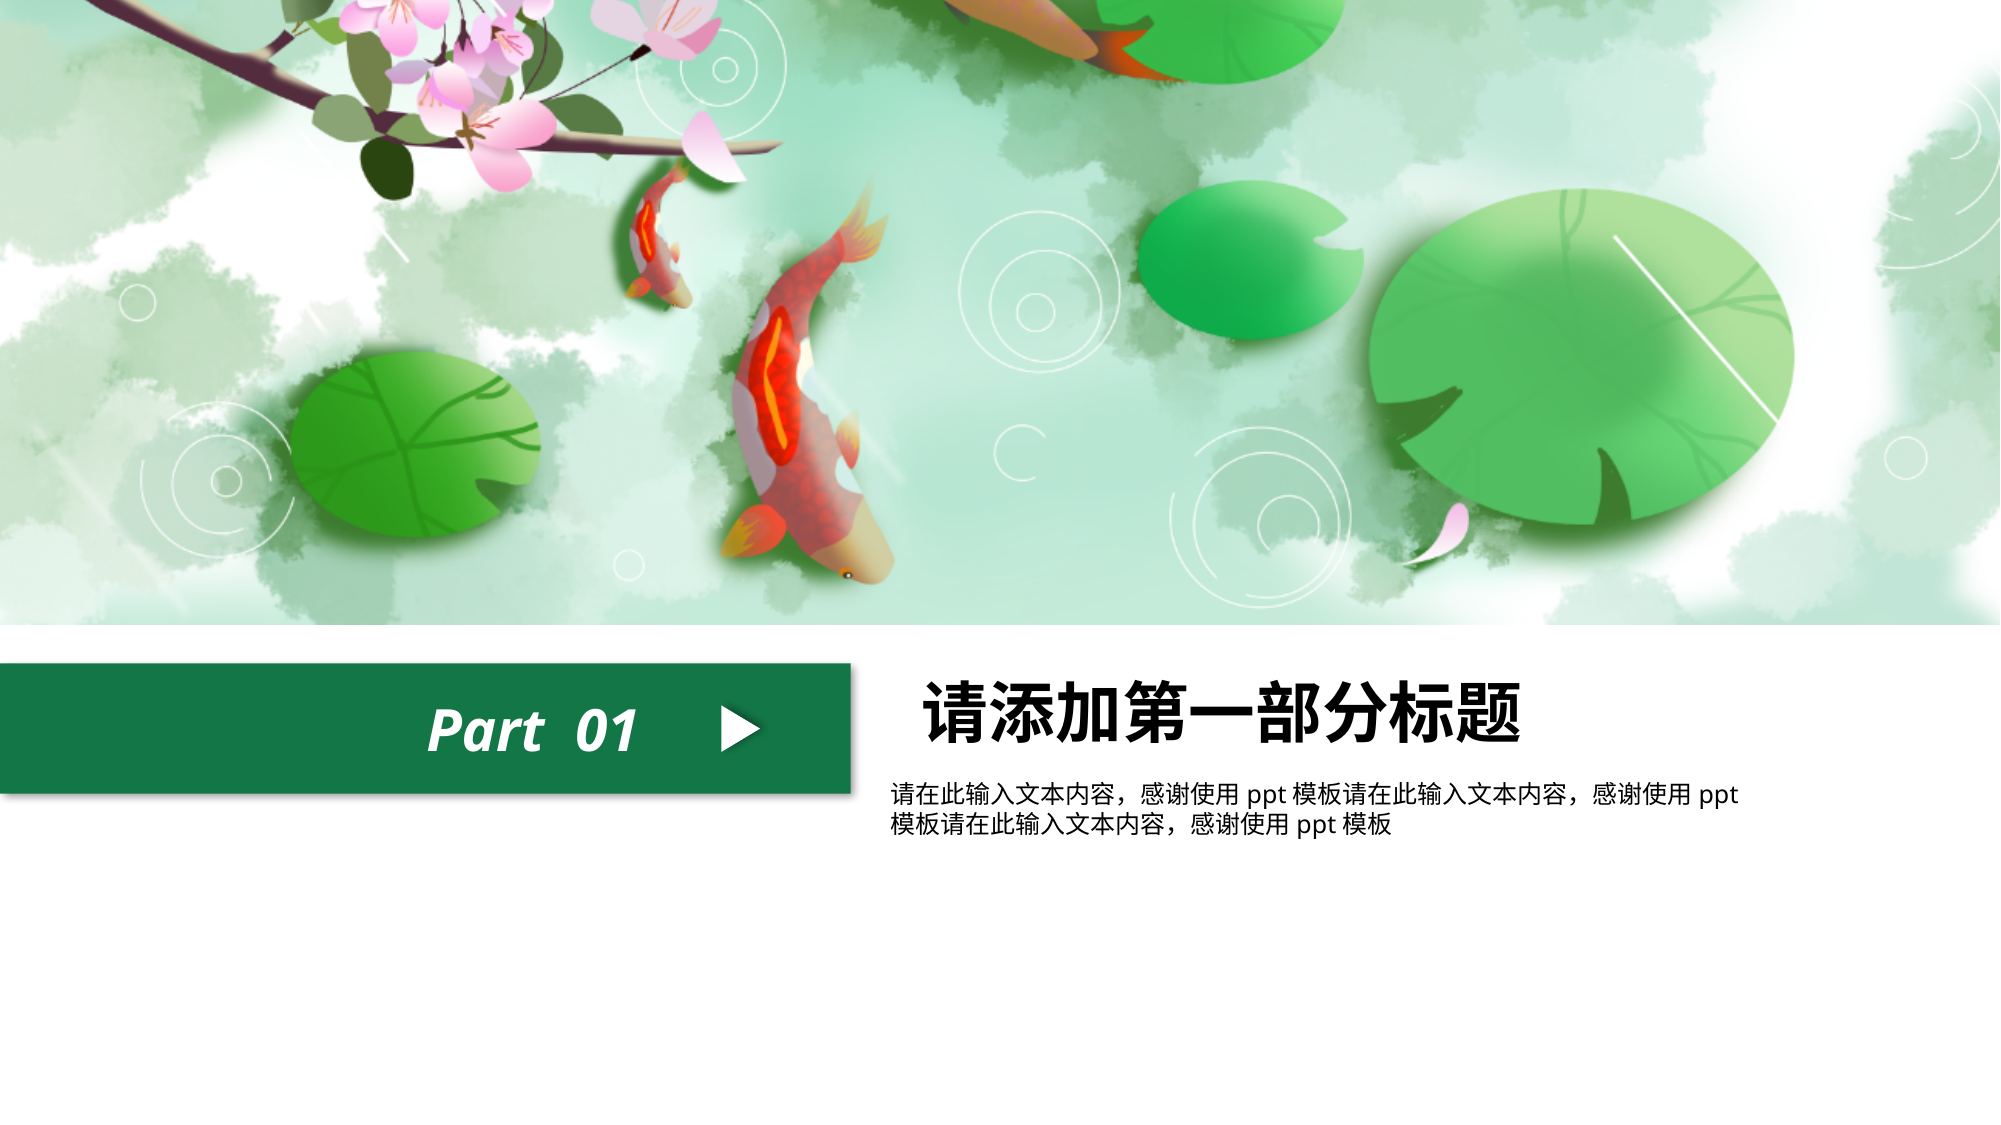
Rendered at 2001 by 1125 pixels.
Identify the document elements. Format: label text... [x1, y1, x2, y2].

text_box 请在此输入文本内容，感谢使用ppt模板请在此输入文本内容，感谢使用ppt模板请在此输入文本内容，感谢使用ppt模板 [875, 771, 1762, 906]
text_box [0, 662, 852, 795]
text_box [389, 685, 761, 772]
text_box 请添加第一部分标题 [875, 663, 1541, 759]
picture [0, 0, 2000, 626]
